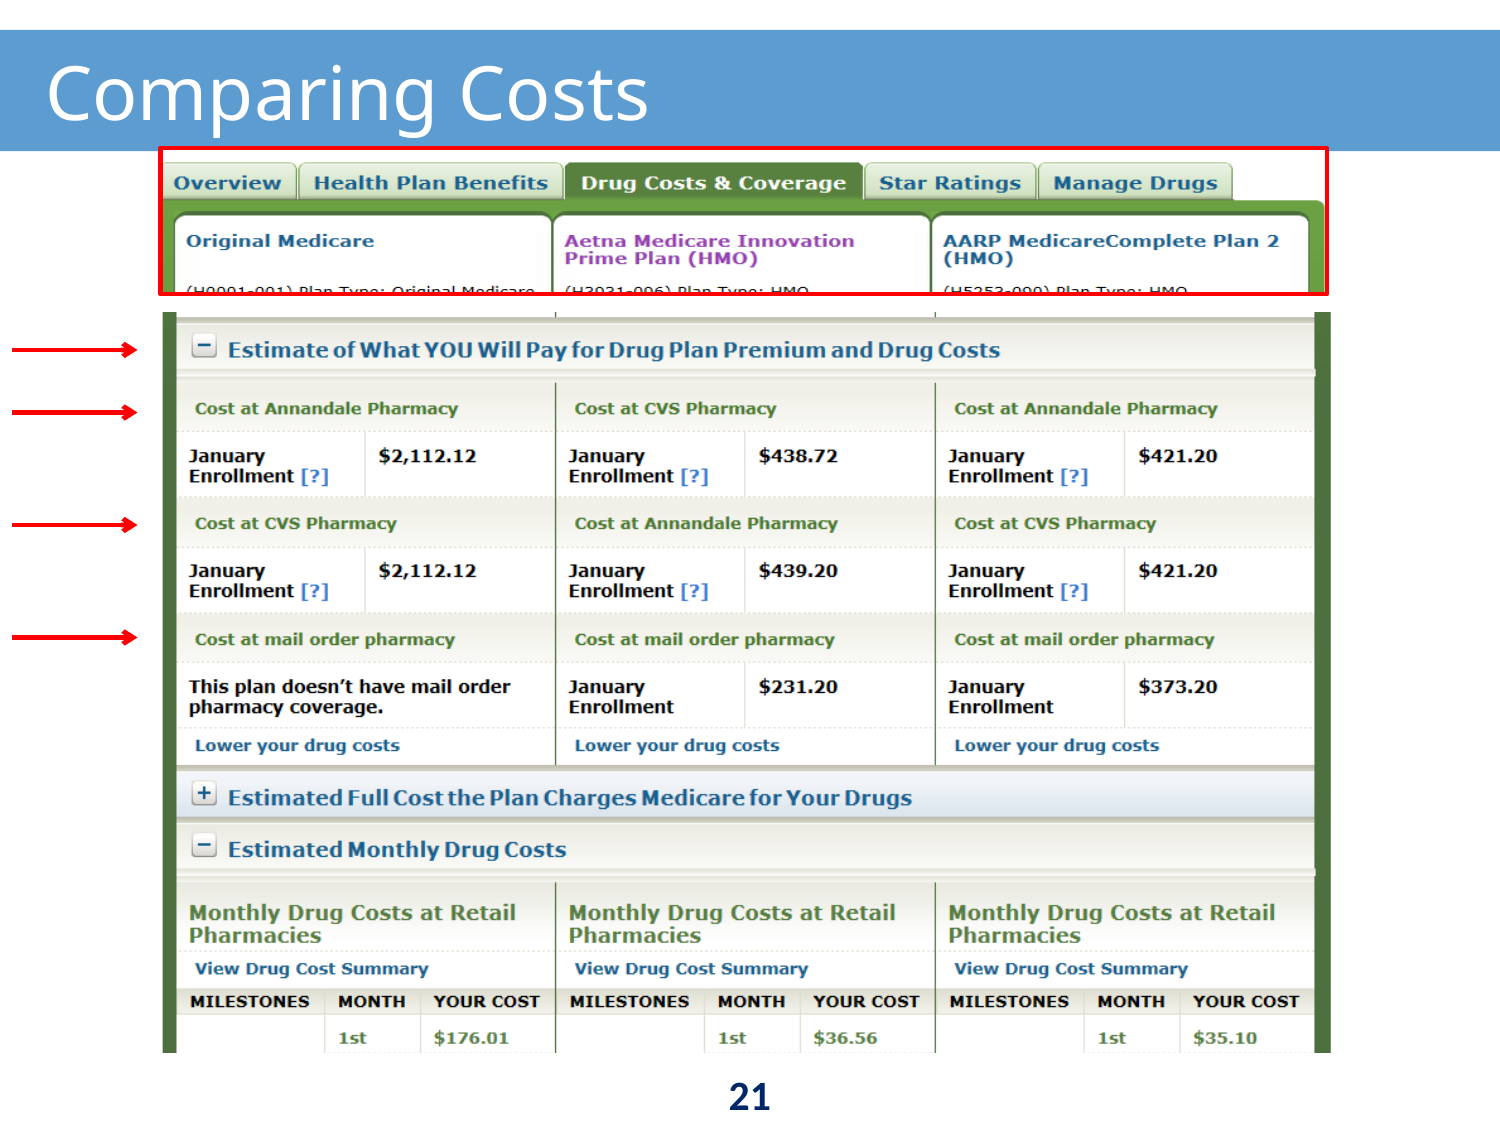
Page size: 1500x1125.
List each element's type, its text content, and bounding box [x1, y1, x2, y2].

picture [162, 149, 1326, 293]
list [162, 312, 1336, 1054]
title Comparing Costs [0, 29, 1500, 152]
